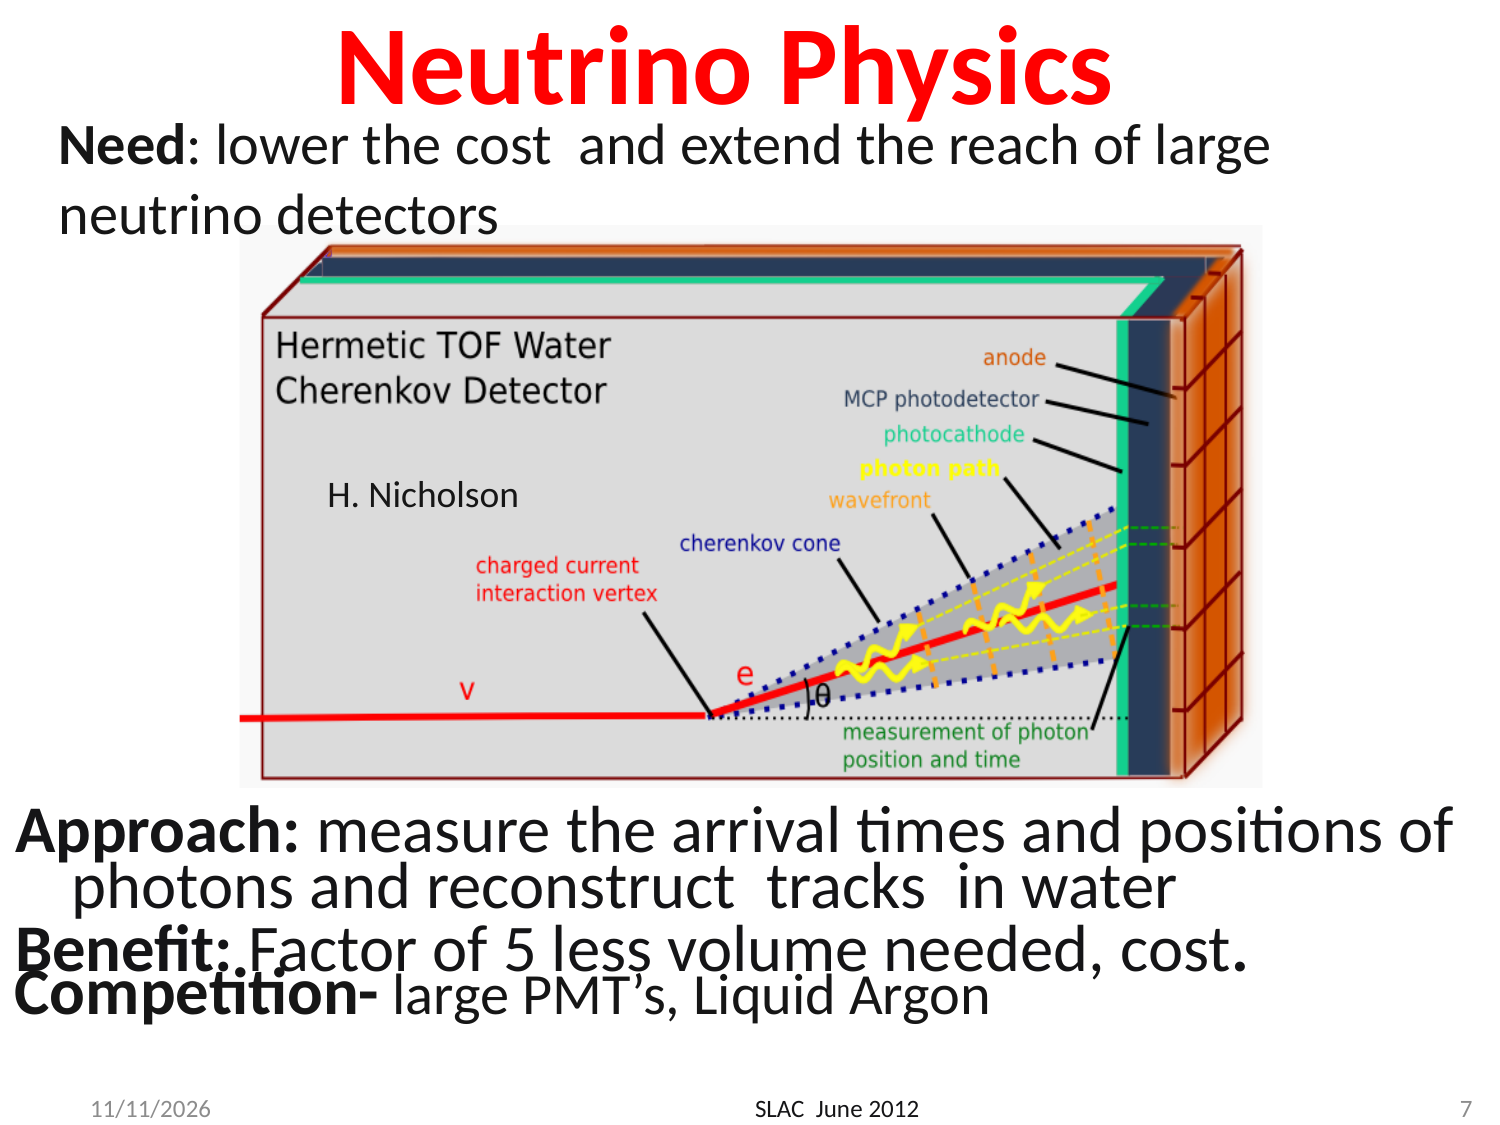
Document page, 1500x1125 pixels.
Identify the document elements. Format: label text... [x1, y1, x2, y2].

text_box Need: lower the cost and extend the reach of large neutrino detectors [43, 98, 1494, 254]
footer SLAC June 2012 [600, 1077, 1075, 1125]
slide_number 7 [1137, 1077, 1488, 1125]
title Neutrino Physics [0, 0, 1425, 121]
text_box Competition- large PMT’s, Liquid Argon [0, 941, 1494, 1036]
list Approach: measure the arrival times and positions of photons and reconstruct tracks in water Benefit: Factor of 5 less volume needed, cost. [0, 800, 1500, 990]
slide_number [75, 1077, 425, 1125]
picture [239, 224, 1263, 788]
